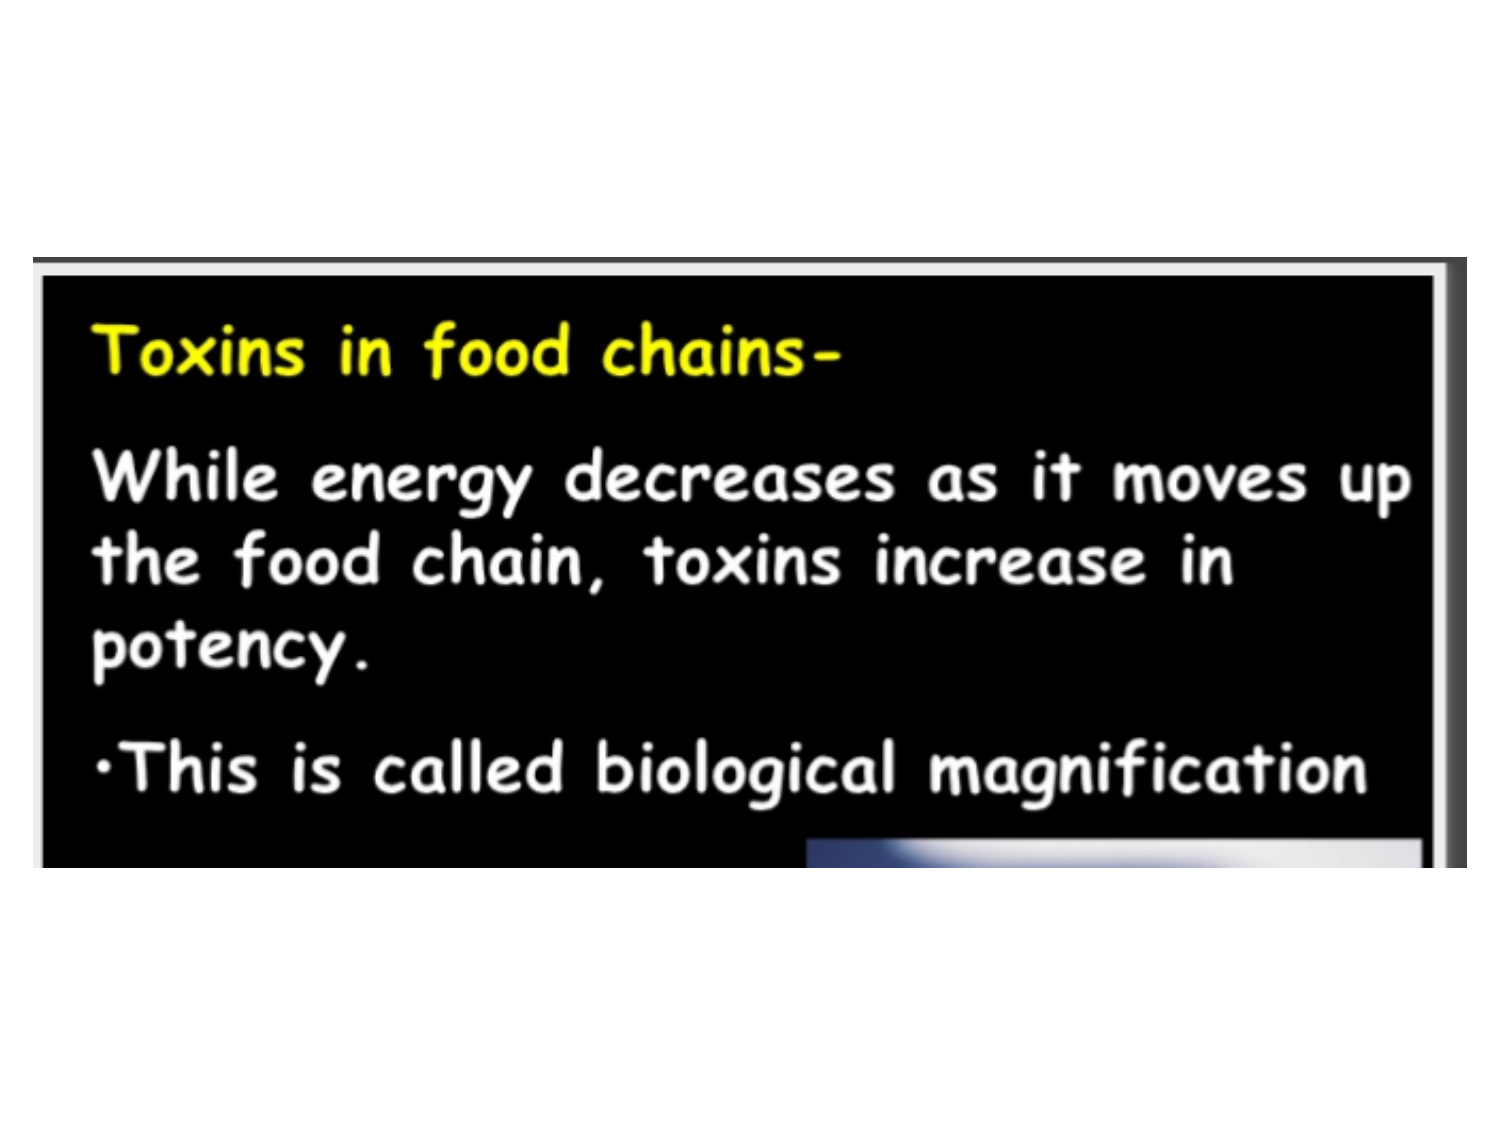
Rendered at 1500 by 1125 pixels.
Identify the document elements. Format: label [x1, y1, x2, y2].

picture [32, 257, 1467, 868]
